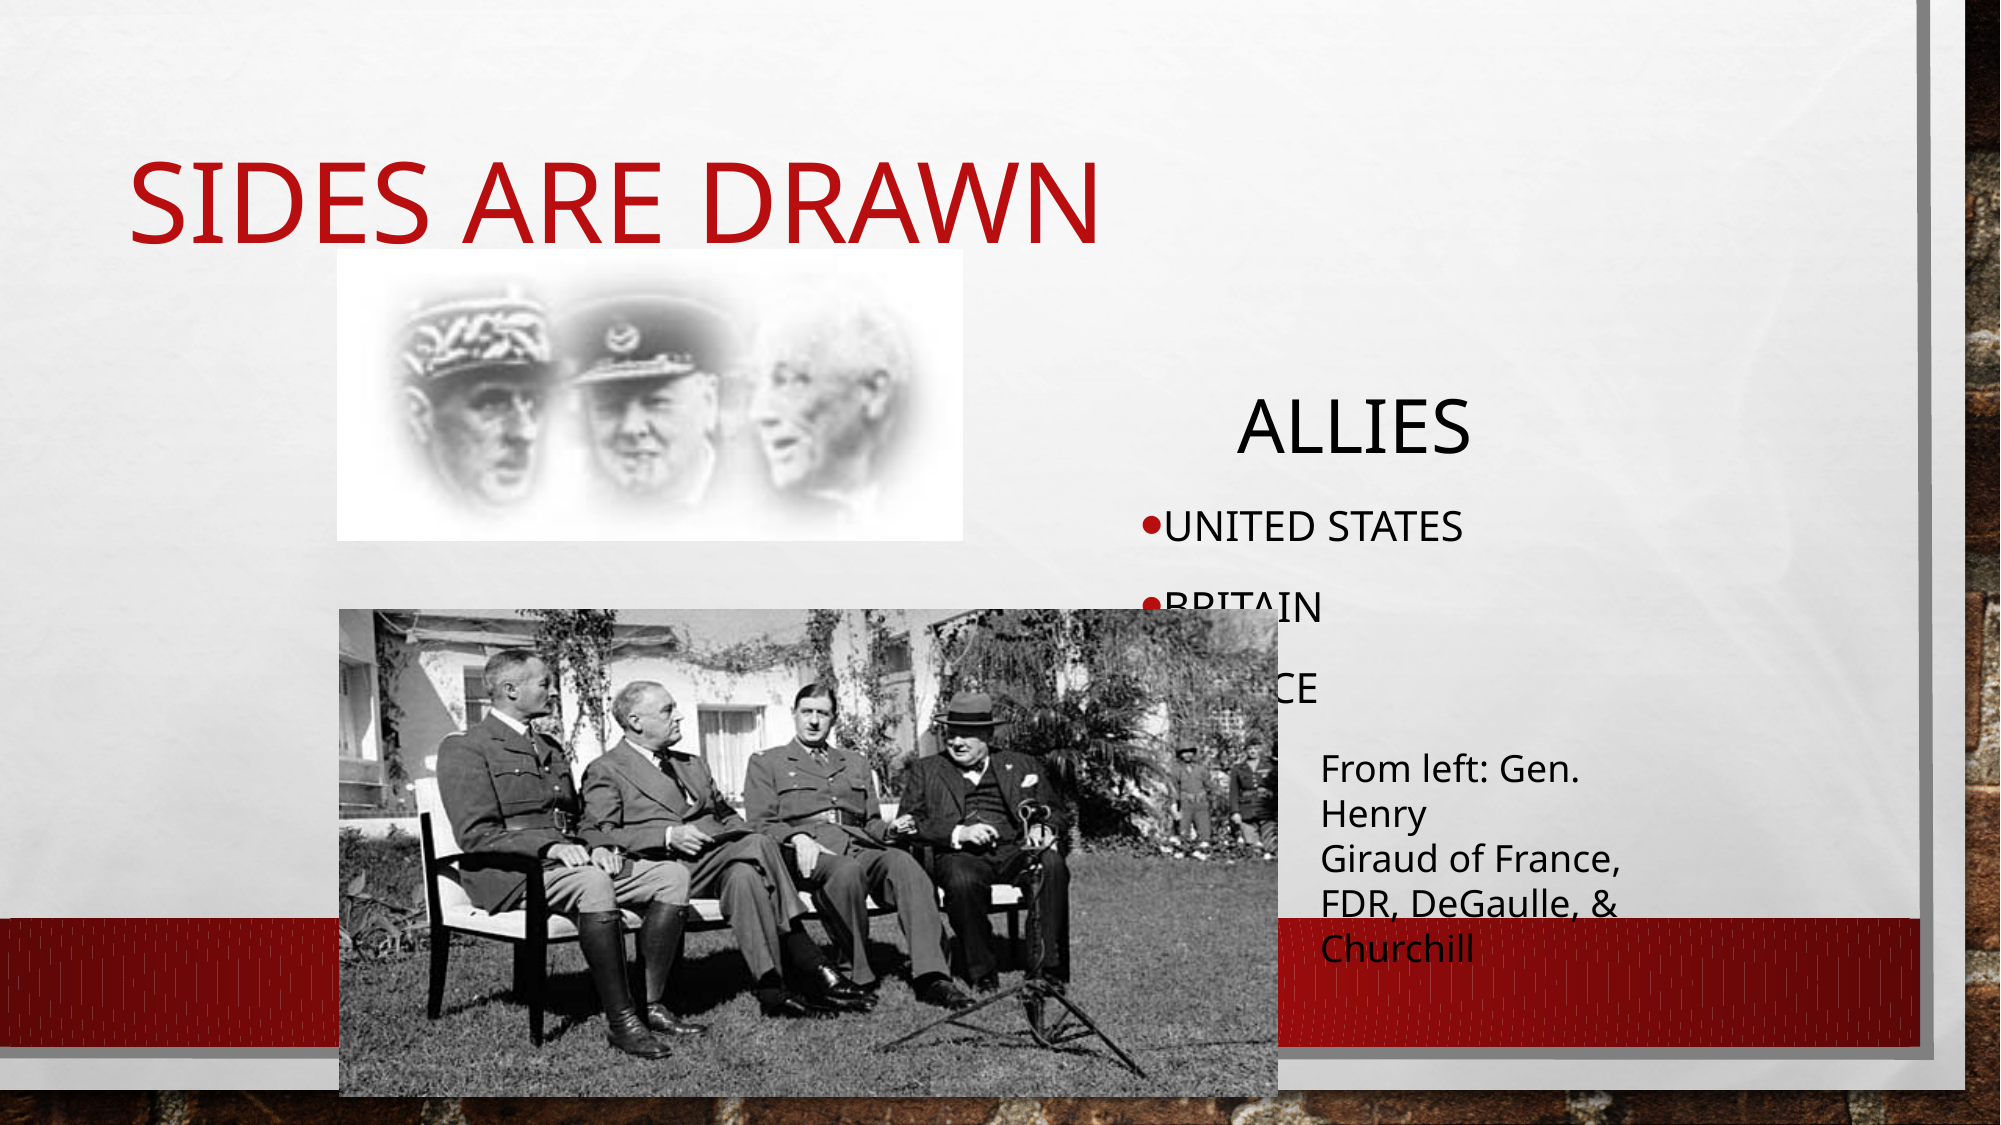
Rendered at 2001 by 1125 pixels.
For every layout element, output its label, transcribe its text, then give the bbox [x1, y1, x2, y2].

title Sides are Drawn [112, 112, 1818, 303]
list Allies United States Britain France [1125, 353, 1787, 1097]
picture [337, 249, 963, 541]
picture [0, 0, 2000, 1125]
text_box From left: Gen. Henry Giraud of France, FDR, DeGaulle, & Churchill [1305, 737, 1700, 978]
